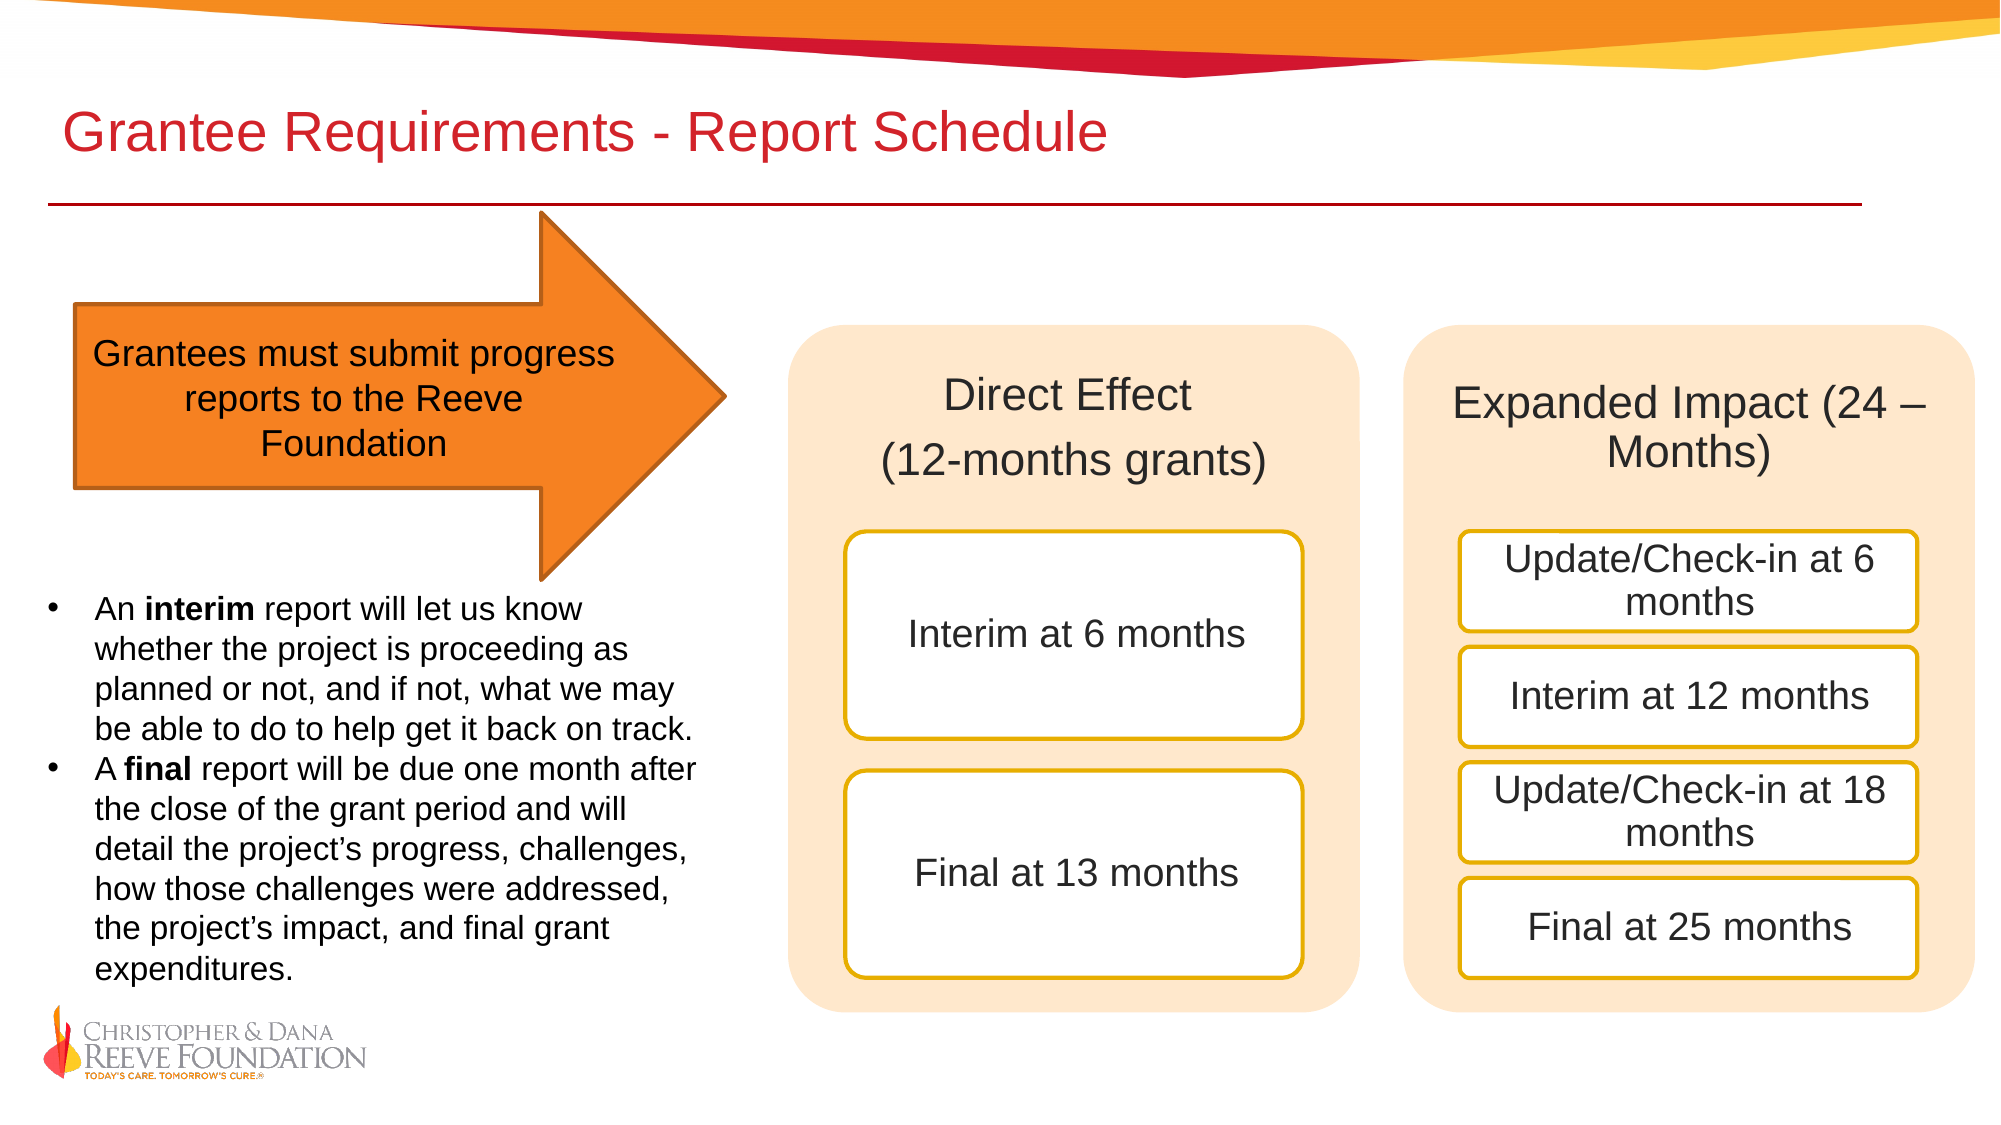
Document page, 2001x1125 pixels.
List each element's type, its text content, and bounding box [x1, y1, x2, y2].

text_box An interim report will let us know whether the project is proceeding as planned or not, and if not, what we may be able to do to help get it back on track. A final report will be due one month after the close of the grant period and will detail the project’s progress, challenges, how those challenges were addressed, the project’s impact, and final grant expenditures. [32, 579, 725, 994]
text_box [787, 324, 1976, 1013]
picture [0, 0, 2000, 78]
text_box Grantees must submit progress reports to the Reeve Foundation [72, 210, 727, 579]
list Grantee Requirements - Report Schedule [47, 94, 1136, 186]
picture [33, 994, 377, 1096]
